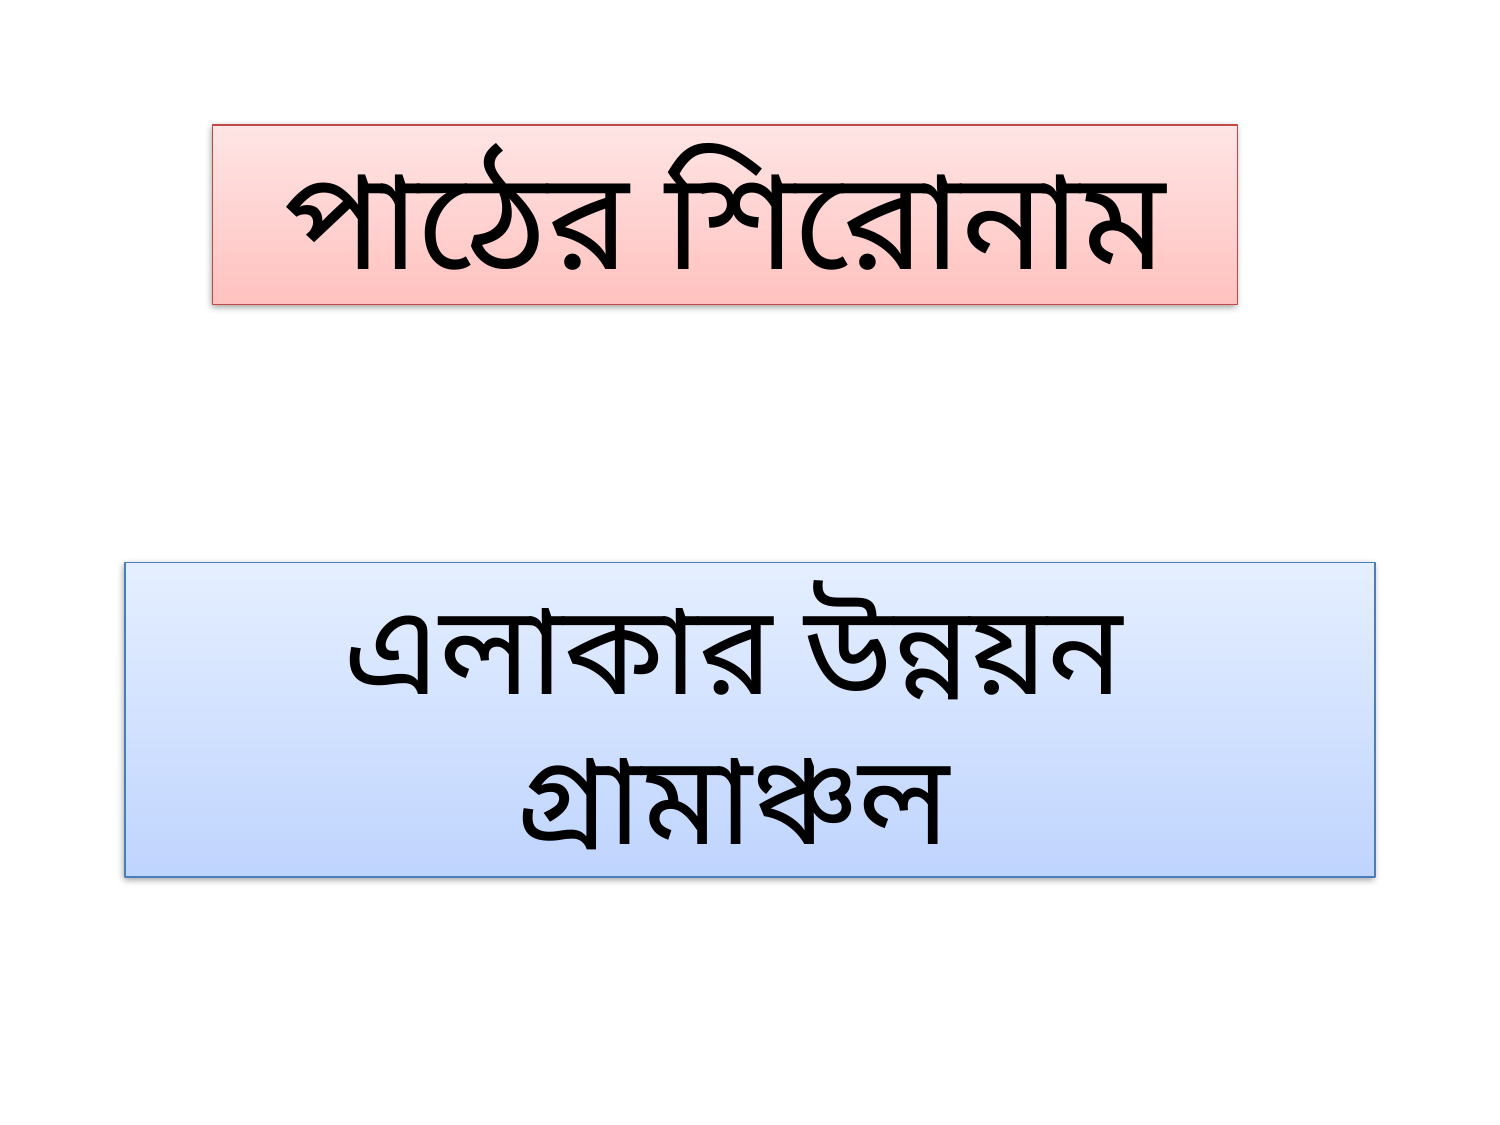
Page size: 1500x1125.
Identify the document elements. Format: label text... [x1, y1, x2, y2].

text_box এলাকার উন্নয়ন গ্রামাঞ্চল [124, 562, 1376, 878]
text_box পাঠের শিরোনাম [212, 124, 1238, 305]
